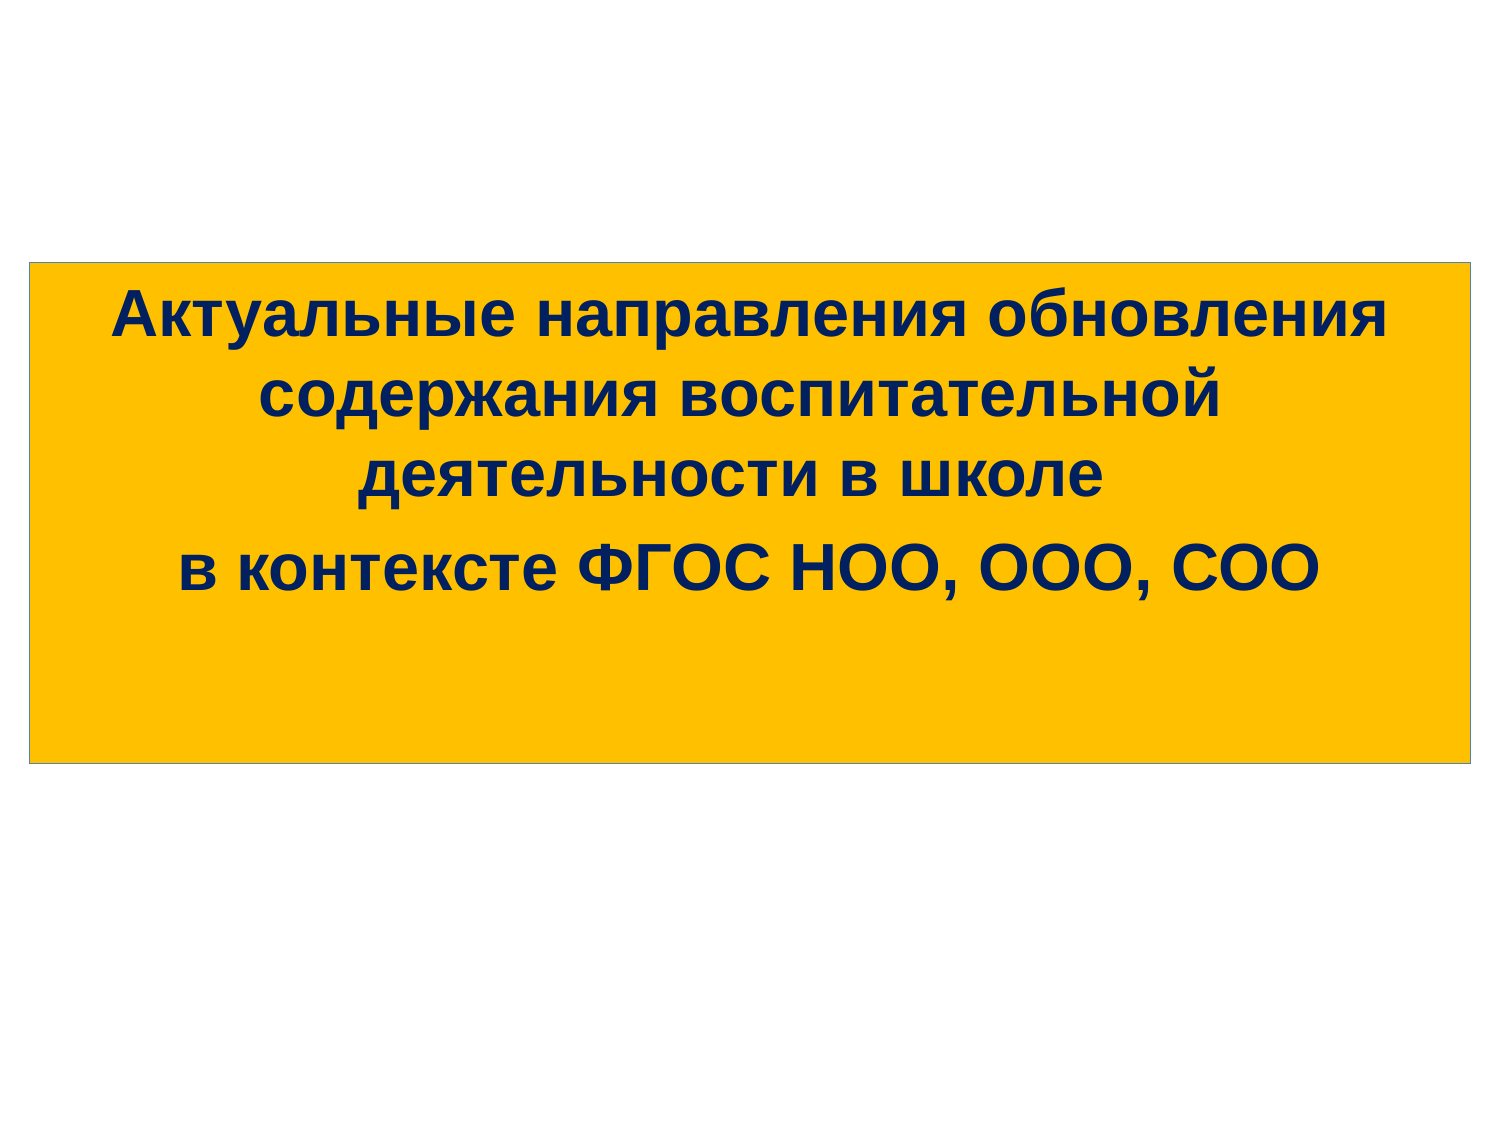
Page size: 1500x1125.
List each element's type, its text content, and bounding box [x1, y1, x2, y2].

list Актуальные направления обновления содержания воспитательной деятельности в школе в контексте ФГОС НОО, ООО, СОО [29, 262, 1471, 764]
